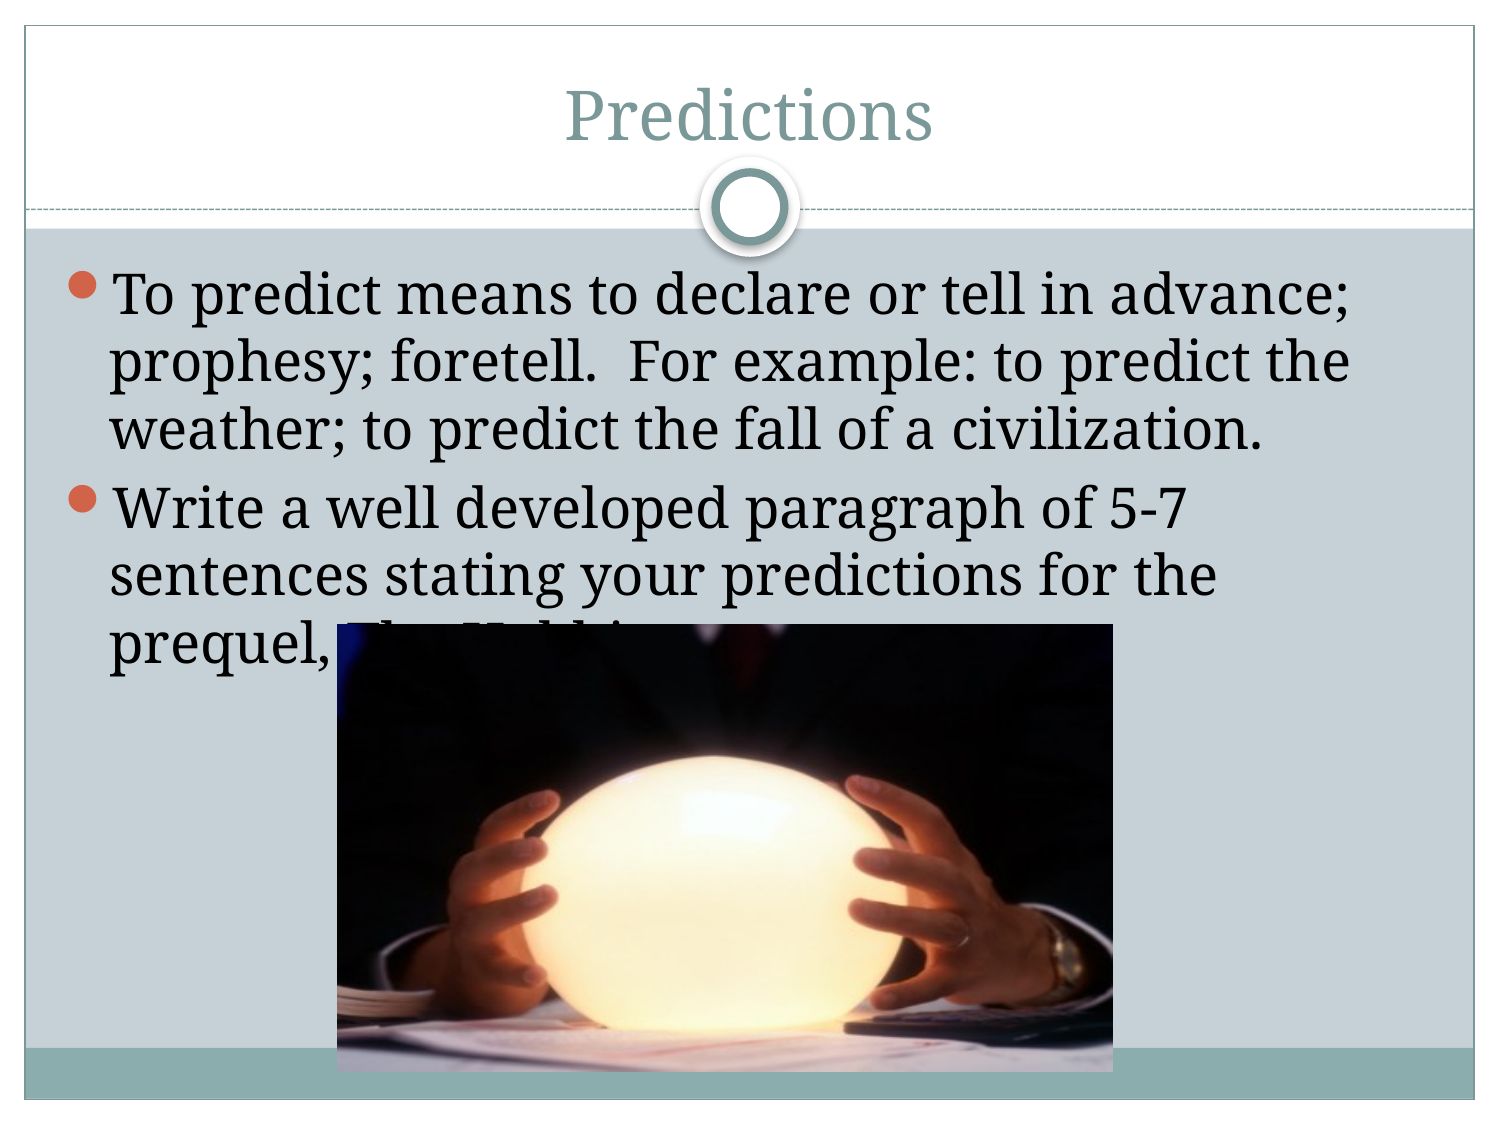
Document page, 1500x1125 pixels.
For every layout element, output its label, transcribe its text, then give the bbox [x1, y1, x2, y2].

list To predict means to declare or tell in advance; prophesy; foretell. For example: to predict the weather; to predict the fall of a civilization. Write a well developed paragraph of 5-7 sentences stating your predictions for the prequel, The Hobbit. [49, 250, 1445, 1001]
title Predictions [49, 37, 1450, 163]
picture [337, 624, 1113, 1073]
